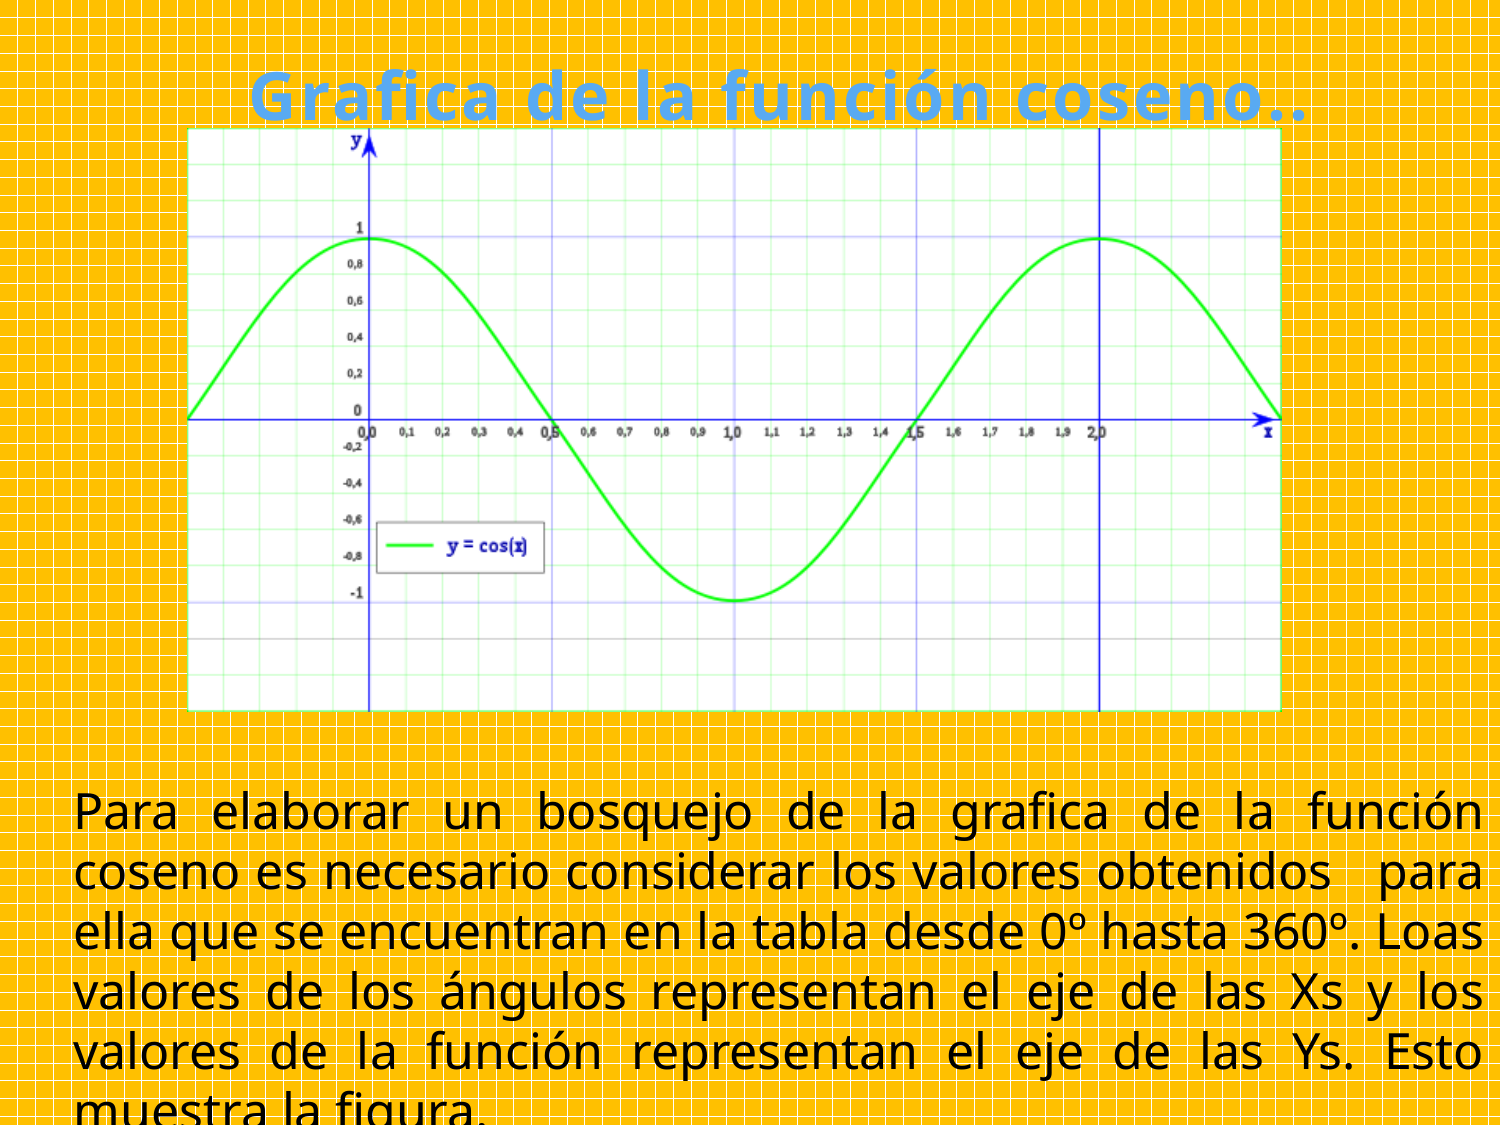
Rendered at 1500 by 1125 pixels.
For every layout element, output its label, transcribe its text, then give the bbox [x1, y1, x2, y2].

picture [187, 128, 1282, 712]
text_box Grafica de la función coseno.. Para elaborar un bosquejo de la grafica de la función coseno es necesario considerar los valores obtenidos para ella que se encuentran en la tabla desde 0º hasta 360º. Loas valores de los ángulos representan el eje de las Xs y los valores de la función representan el eje de las Ys. Esto muestra la figura. [58, 46, 1500, 1125]
